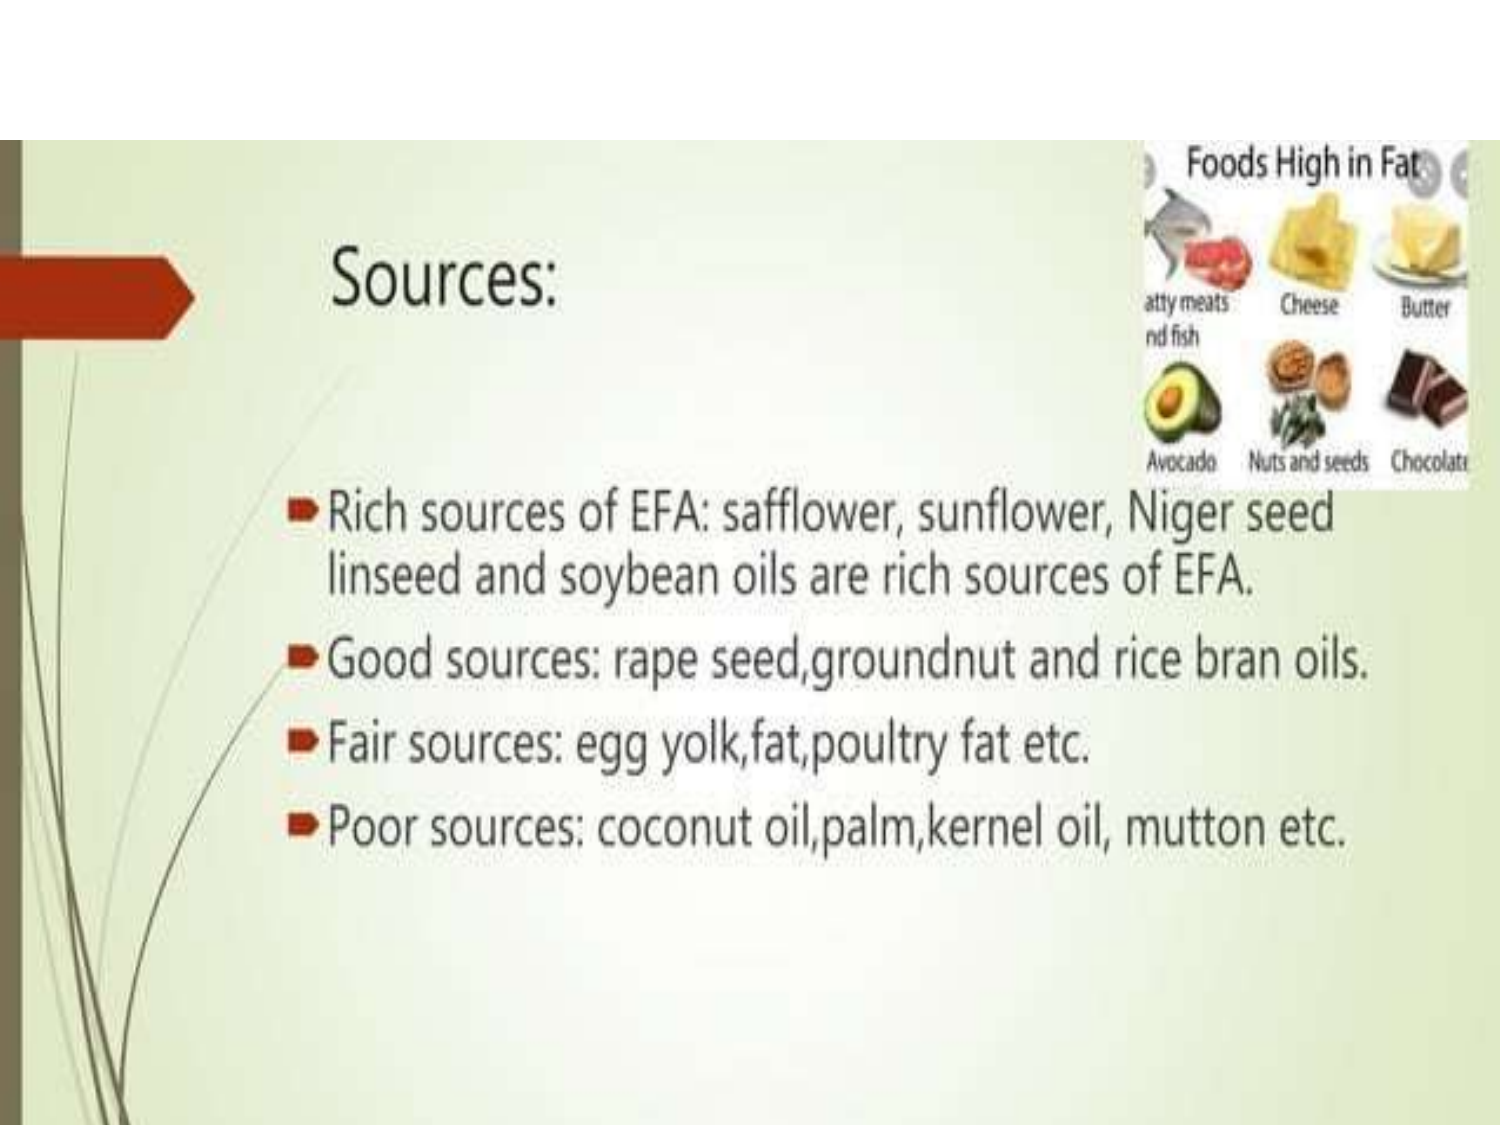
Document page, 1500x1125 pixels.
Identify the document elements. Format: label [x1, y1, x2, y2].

picture [0, 139, 1500, 1125]
